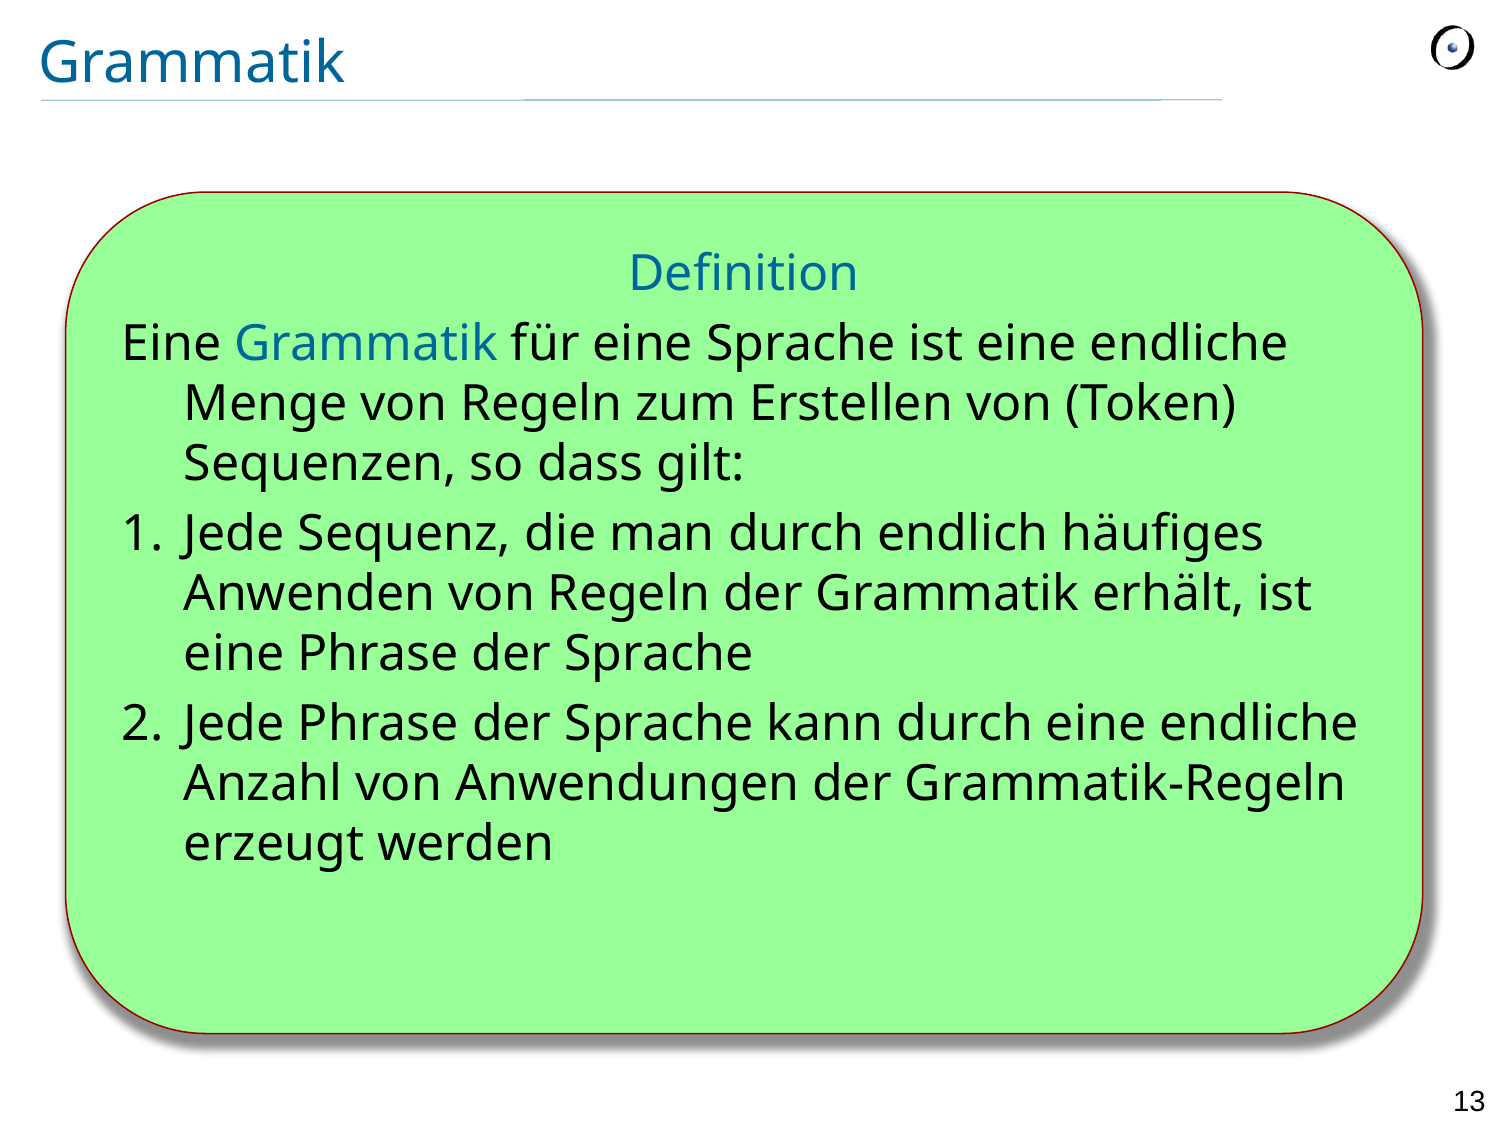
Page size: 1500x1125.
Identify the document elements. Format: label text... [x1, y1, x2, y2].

picture [1429, 20, 1476, 72]
title Grammatik [37, 21, 1389, 97]
text_box Definition Eine Grammatik für eine Sprache ist eine endliche Menge von Regeln zum Erstellen von (Token) Sequenzen, so dass gilt: Jede Sequenz, die man durch endlich häufiges Anwenden von Regeln der Grammatik erhält, ist eine Phrase der Sprache Jede Phrase der Sprache kann durch eine endliche Anzahl von Anwendungen der Grammatik-Regeln erzeugt werden [65, 192, 1423, 1034]
